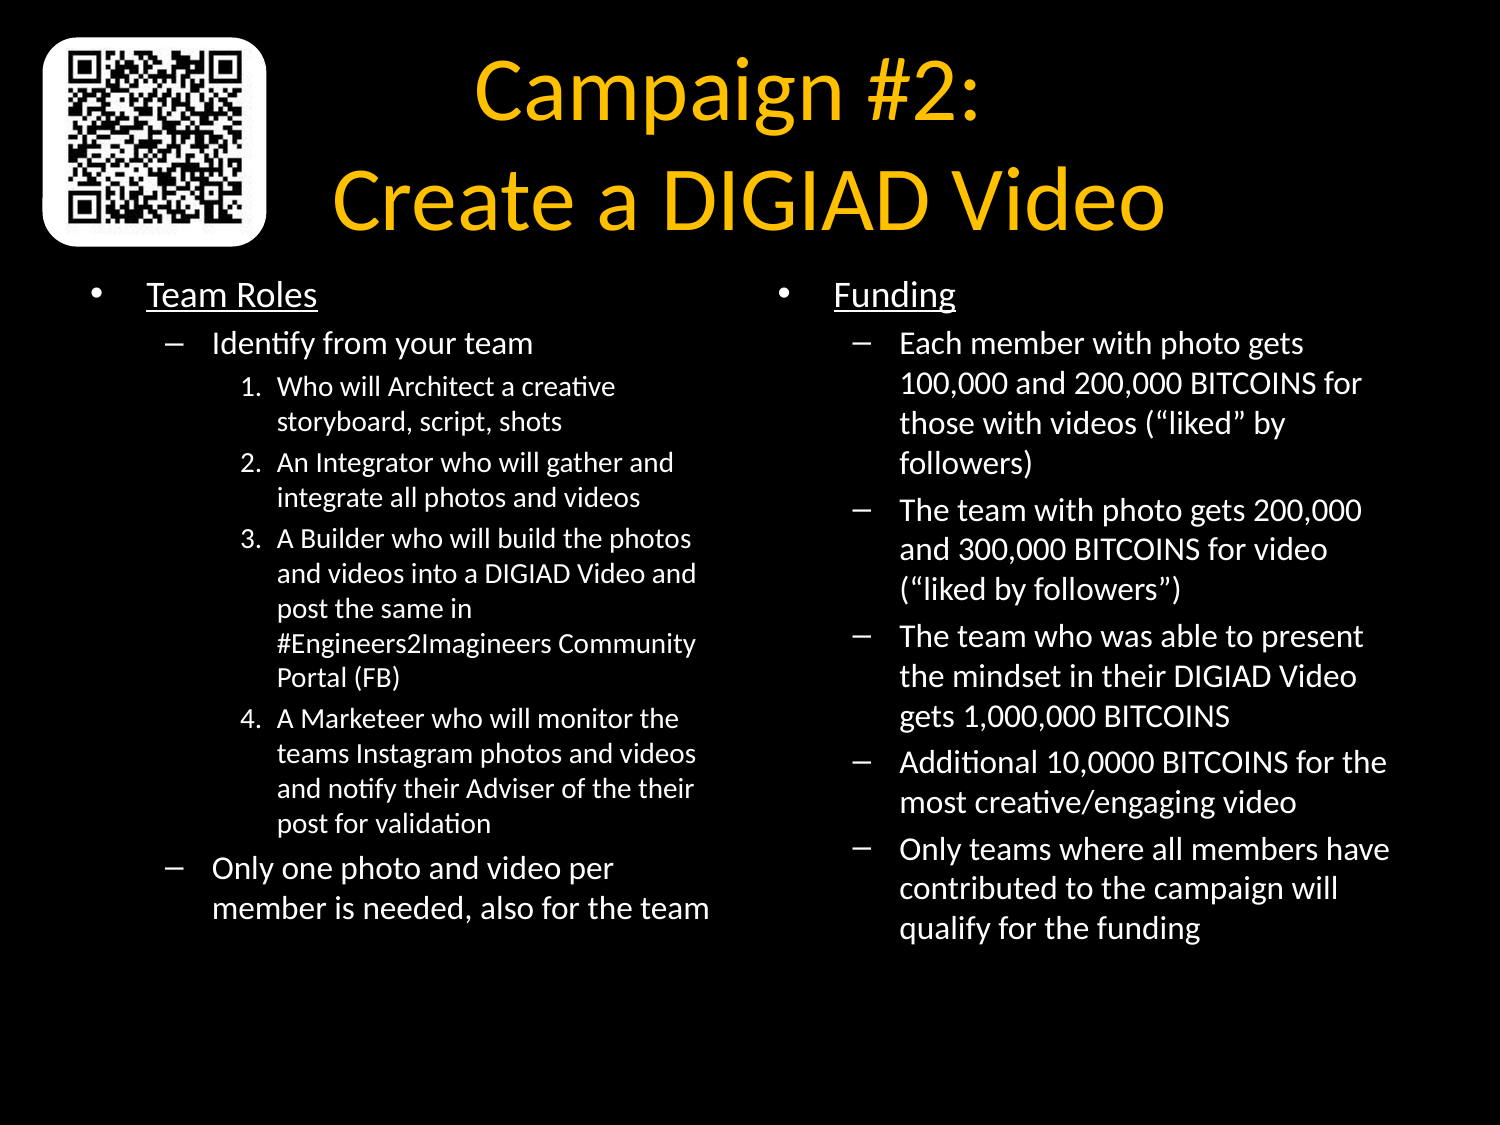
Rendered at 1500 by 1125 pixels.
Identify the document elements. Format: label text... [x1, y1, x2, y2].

picture [42, 37, 267, 247]
list Funding Each member with photo gets 100,000 and 200,000 BITCOINS for those with videos (“liked” by followers) The team with photo gets 200,000 and 300,000 BITCOINS for video (“liked by followers”) The team who was able to present the mindset in their DIGIAD Video gets 1,000,000 BITCOINS Additional 10,0000 BITCOINS for the most creative/engaging video Only teams where all members have contributed to the campaign will qualify for the funding [762, 262, 1425, 1005]
title Campaign #2: Create a DIGIAD Video [272, 45, 1425, 233]
list Team Roles Identify from your team Who will Architect a creative storyboard, script, shots An Integrator who will gather and integrate all photos and videos A Builder who will build the photos and videos into a DIGIAD Video and post the same in #Engineers2Imagineers Community Portal (FB) A Marketeer who will monitor the teams Instagram photos and videos and notify their Adviser of the their post for validation Only one photo and video per member is needed, also for the team [75, 262, 738, 1005]
